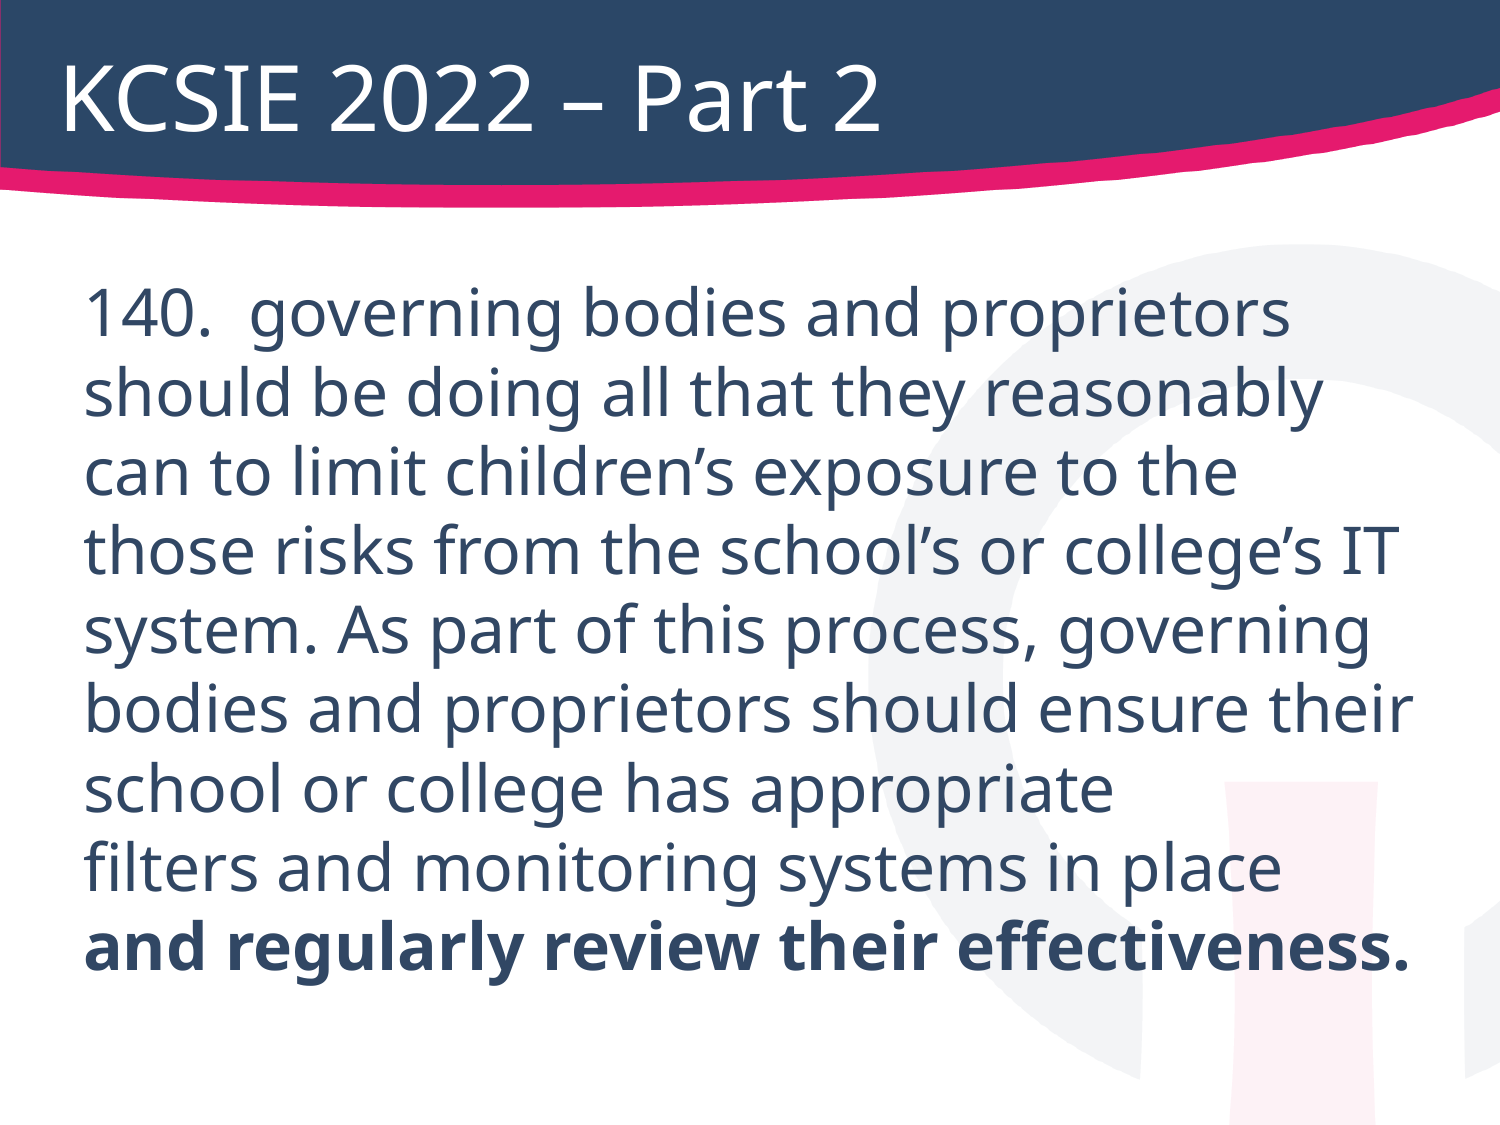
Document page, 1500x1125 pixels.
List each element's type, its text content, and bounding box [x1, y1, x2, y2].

title KCSIE 2022 – Part 2 [49, 0, 1401, 159]
picture [0, 0, 1500, 1125]
list 140. governing bodies and proprietors should be doing all that they reasonably can to limit children’s exposure to the those risks from the school’s or college’s IT system. As part of this process, governing bodies and proprietors should ensure their school or college has appropriate filters and monitoring systems in place and regularly review their effectiveness. [74, 261, 1426, 1006]
